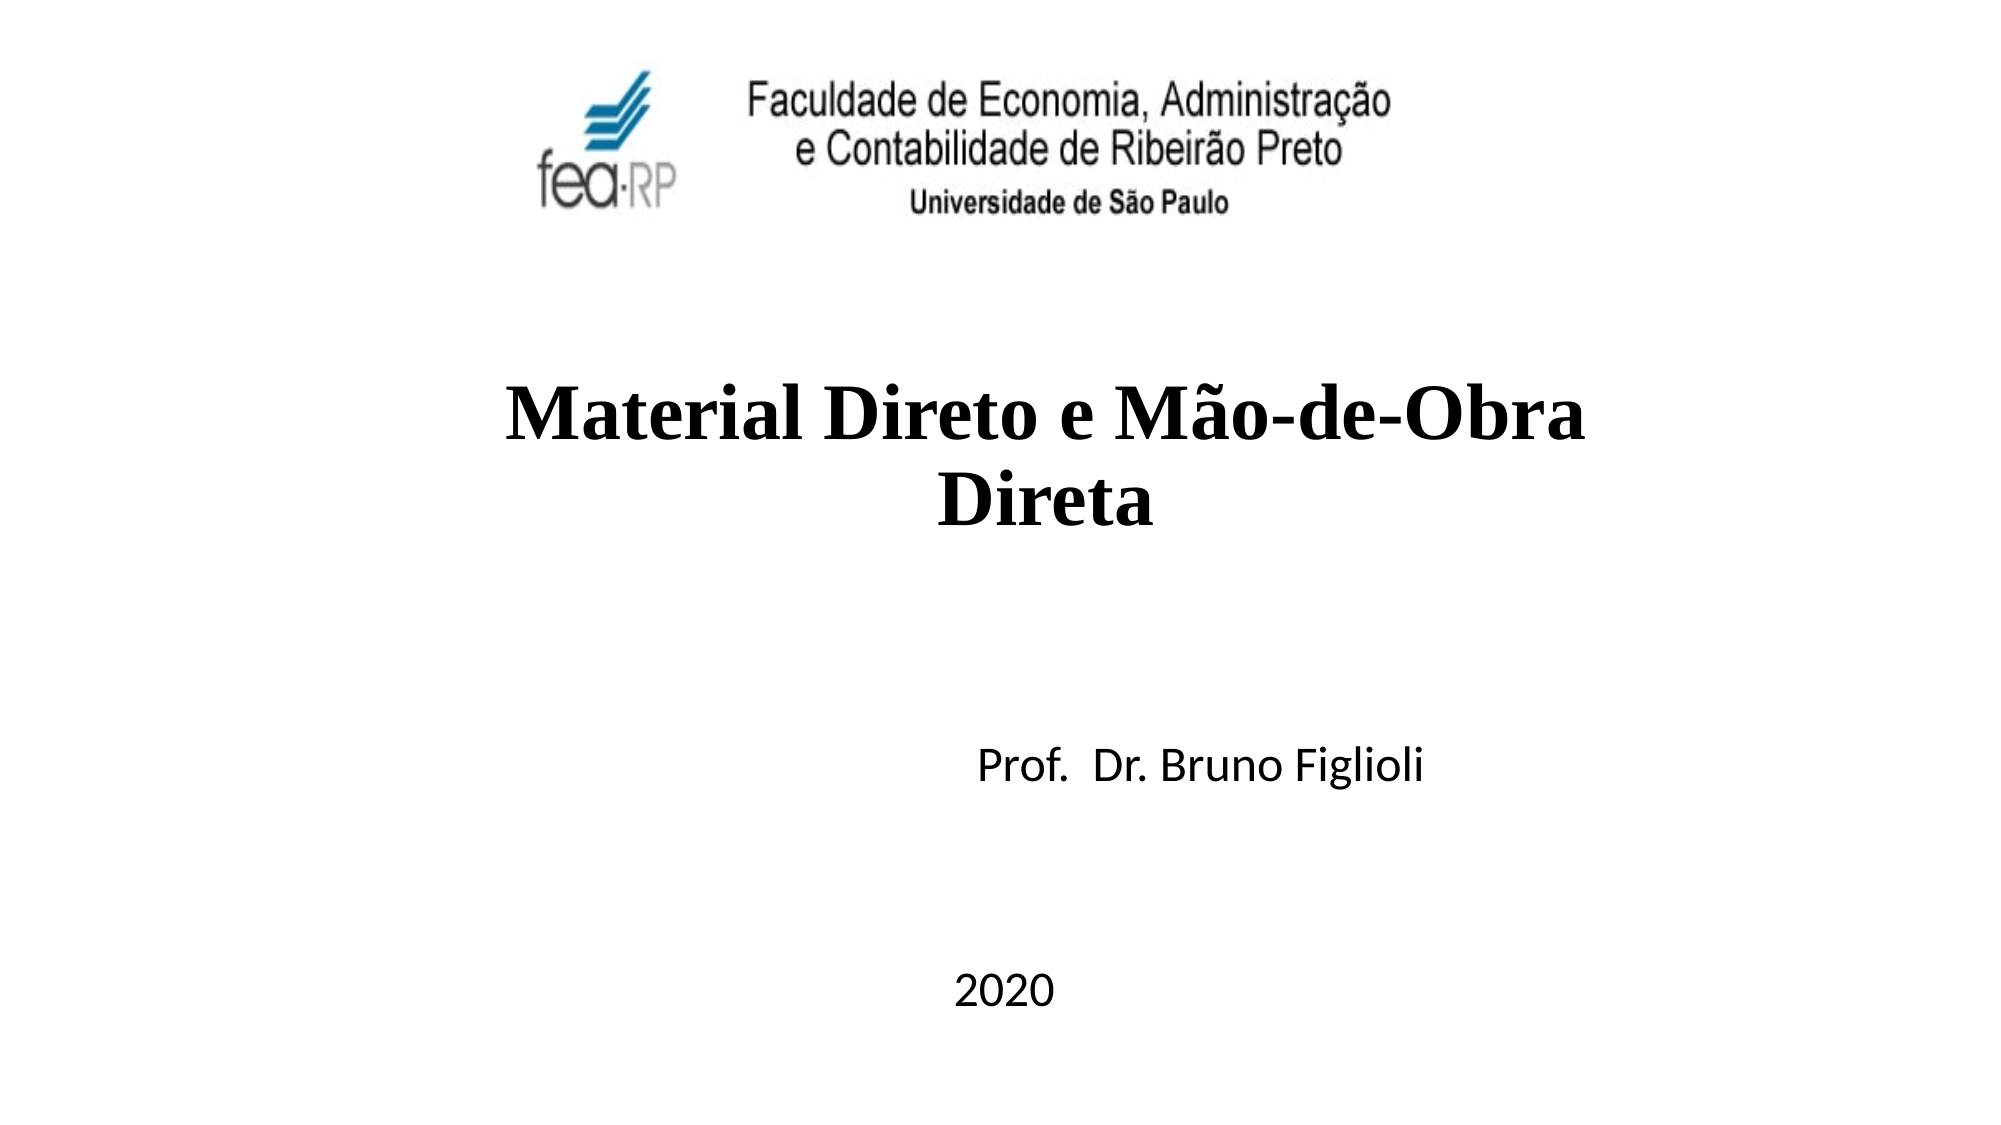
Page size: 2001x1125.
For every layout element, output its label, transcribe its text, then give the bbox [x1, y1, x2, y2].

picture [514, 59, 1457, 236]
subtitle Prof. Dr. Bruno Figlioli 2020 [385, 730, 1623, 1105]
title Material Direto e Mão-de-Obra Direta [385, 361, 1707, 551]
